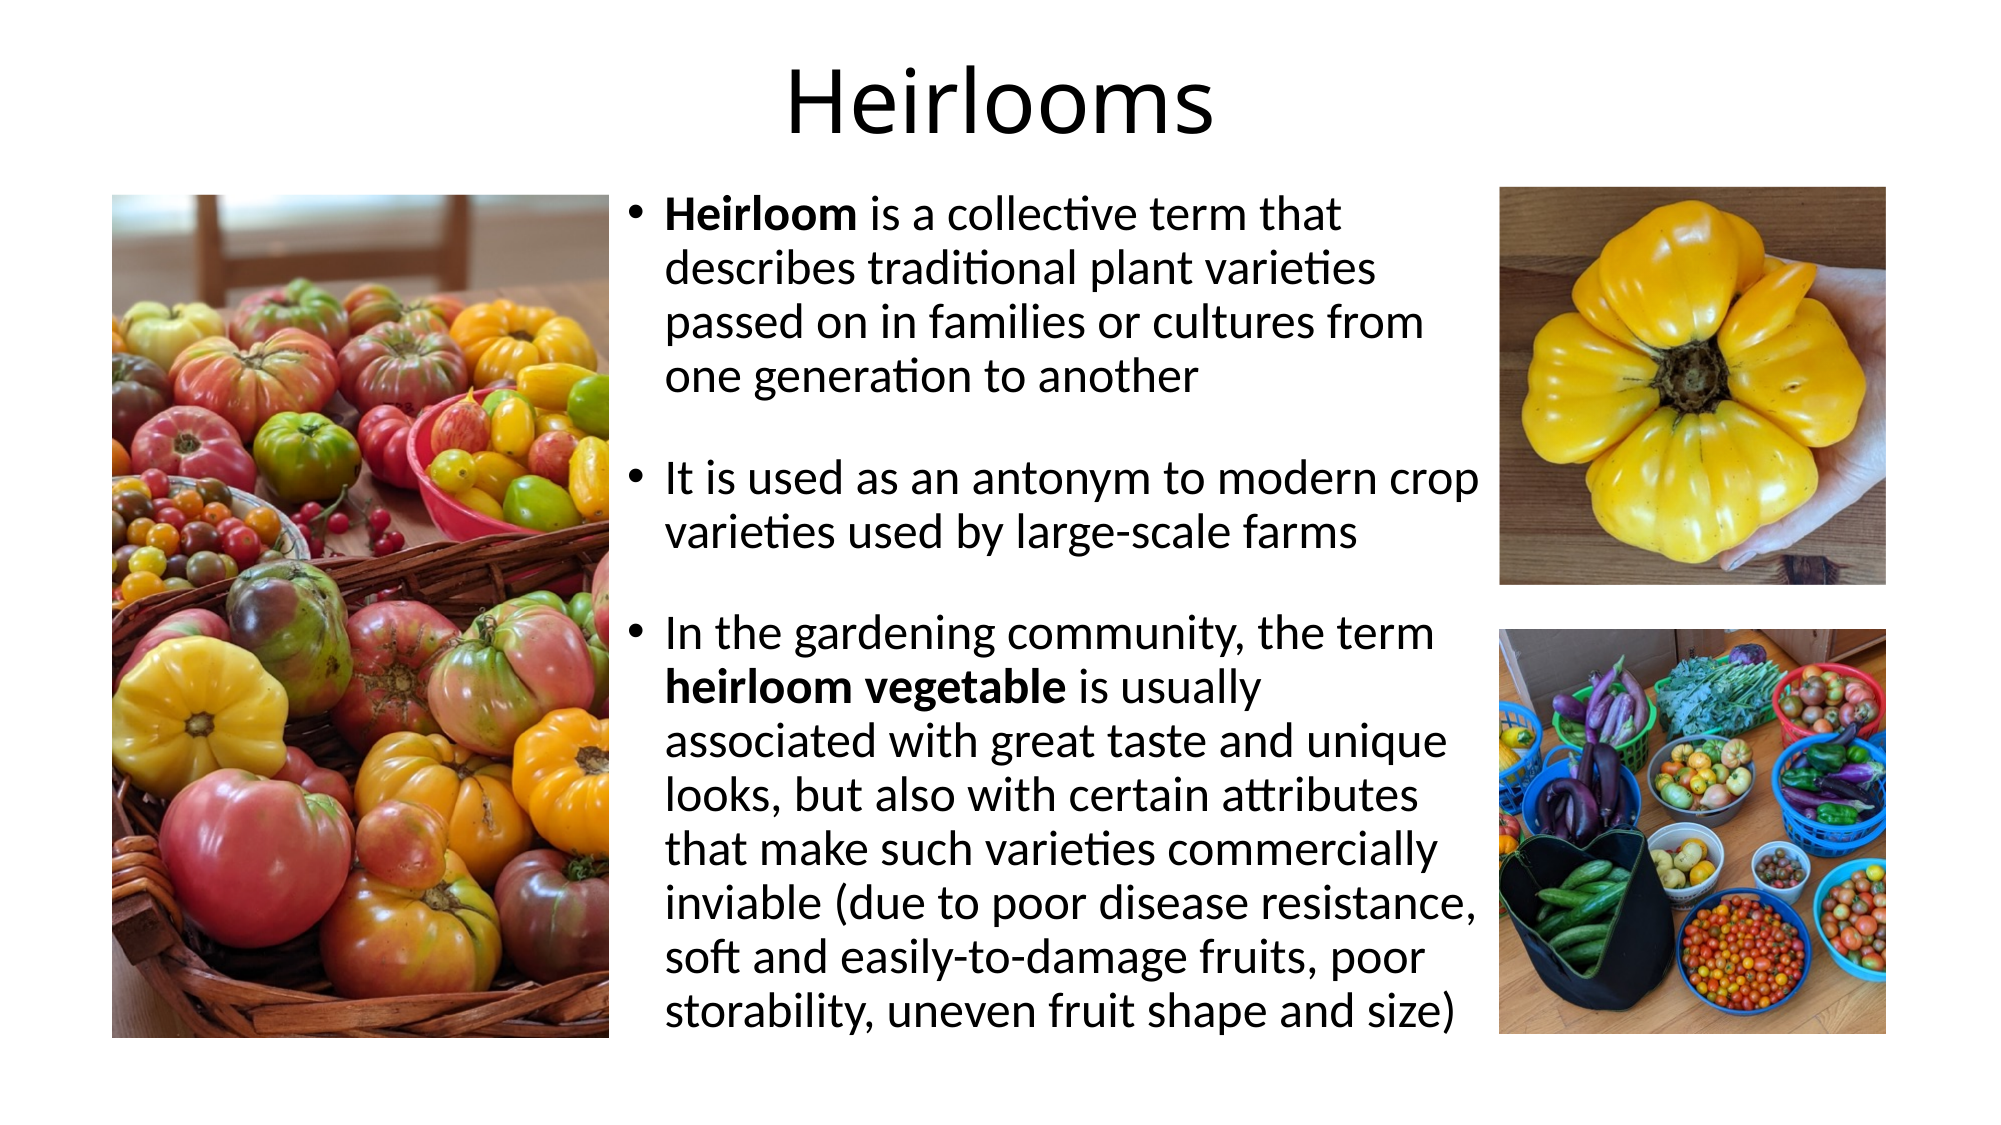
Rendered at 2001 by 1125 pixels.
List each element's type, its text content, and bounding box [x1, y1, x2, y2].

picture [0, 196, 782, 1038]
text_box Heirloom is a collective term that describes traditional plant varieties passed on in families or cultures from one generation to another It is used as an antonym to modern crop varieties used by large-scale farms In the gardening community, the term heirloom vegetable is usually associated with great taste and unique looks, but also with certain attributes that make such varieties commercially inviable (due to poor disease resistance, soft and easily-to-damage fruits, poor storability, uneven fruit shape and size) [593, 180, 1500, 1057]
picture [1499, 629, 1886, 1034]
picture [1493, 187, 1892, 584]
text_box Heirlooms [751, 48, 1249, 161]
